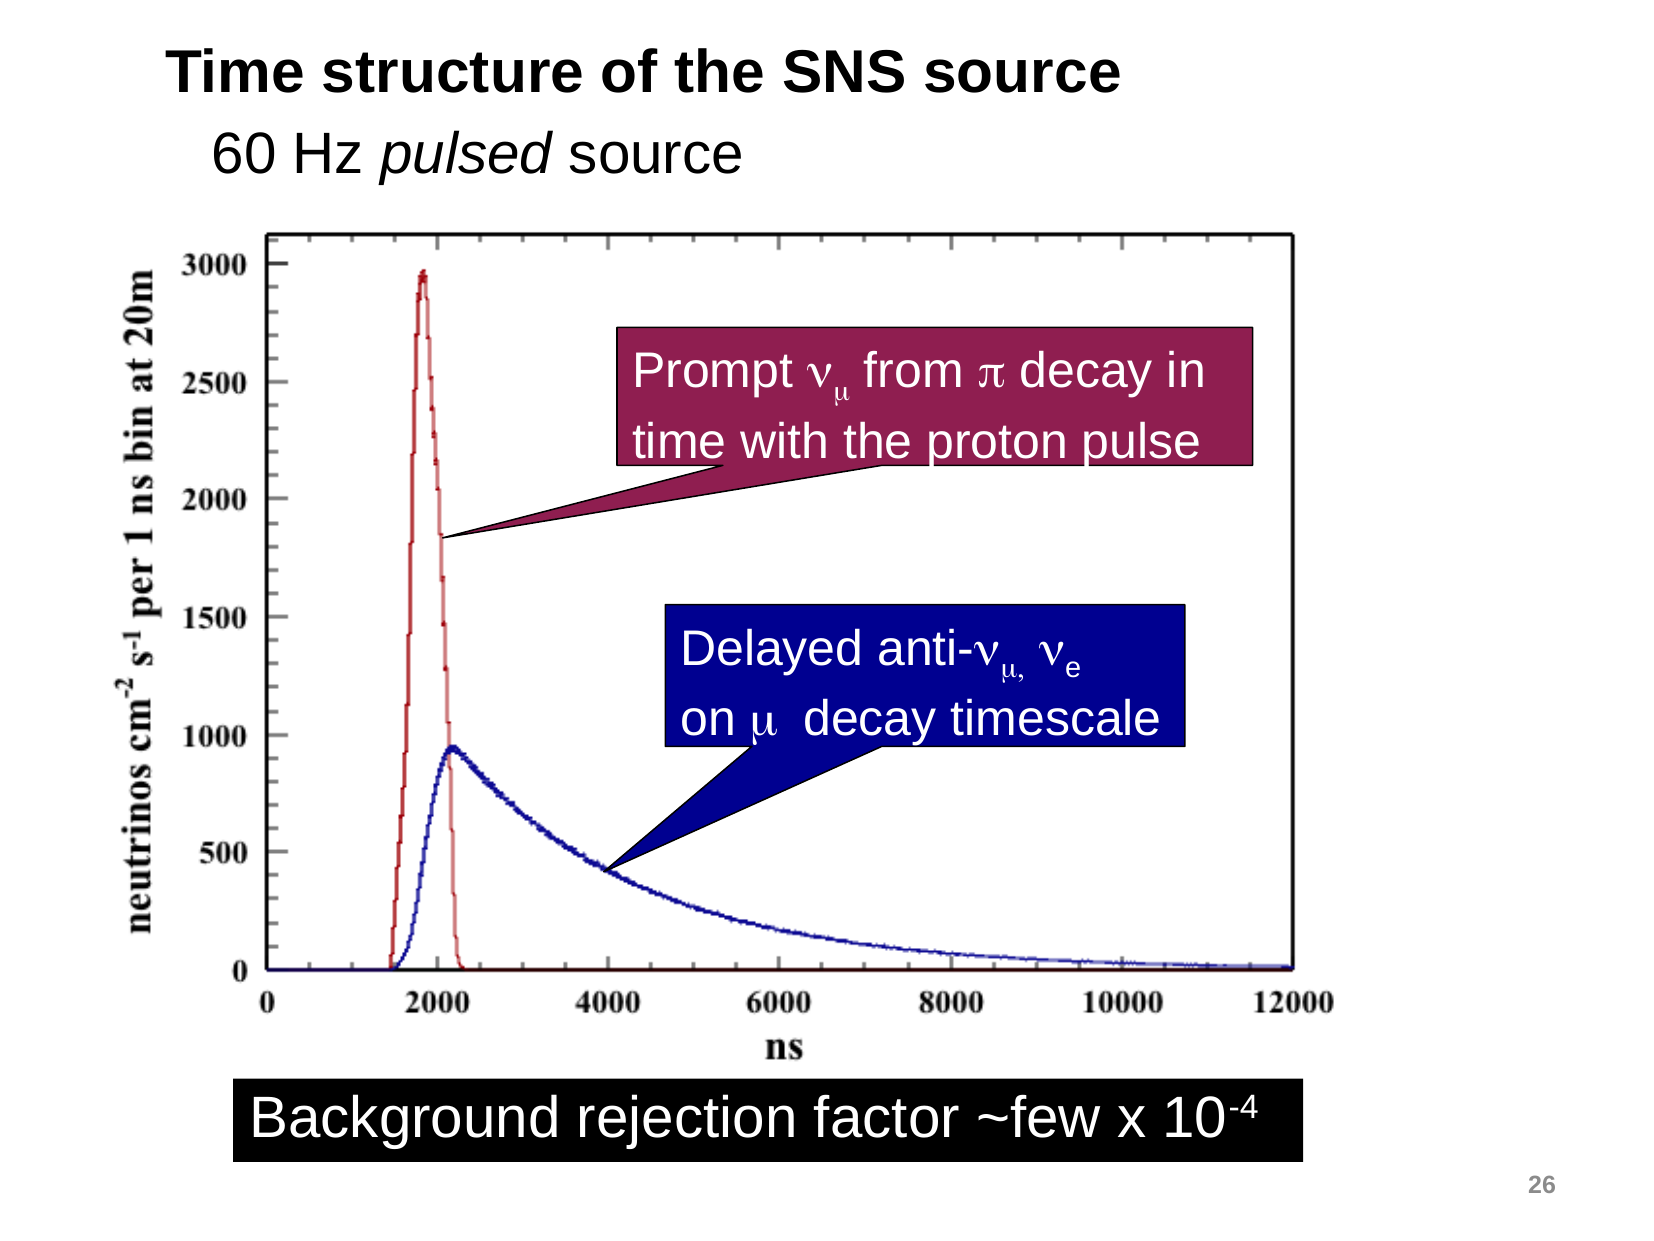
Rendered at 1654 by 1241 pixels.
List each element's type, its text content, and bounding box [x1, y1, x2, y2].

text_box Background rejection factor ~few x 10-4 [233, 1090, 1304, 1162]
text_box 60 Hz pulsed source [211, 114, 872, 162]
picture [78, 163, 1429, 1082]
text_box Time structure of the SNS source [165, 31, 1177, 107]
slide_number 26 [1185, 1149, 1572, 1216]
